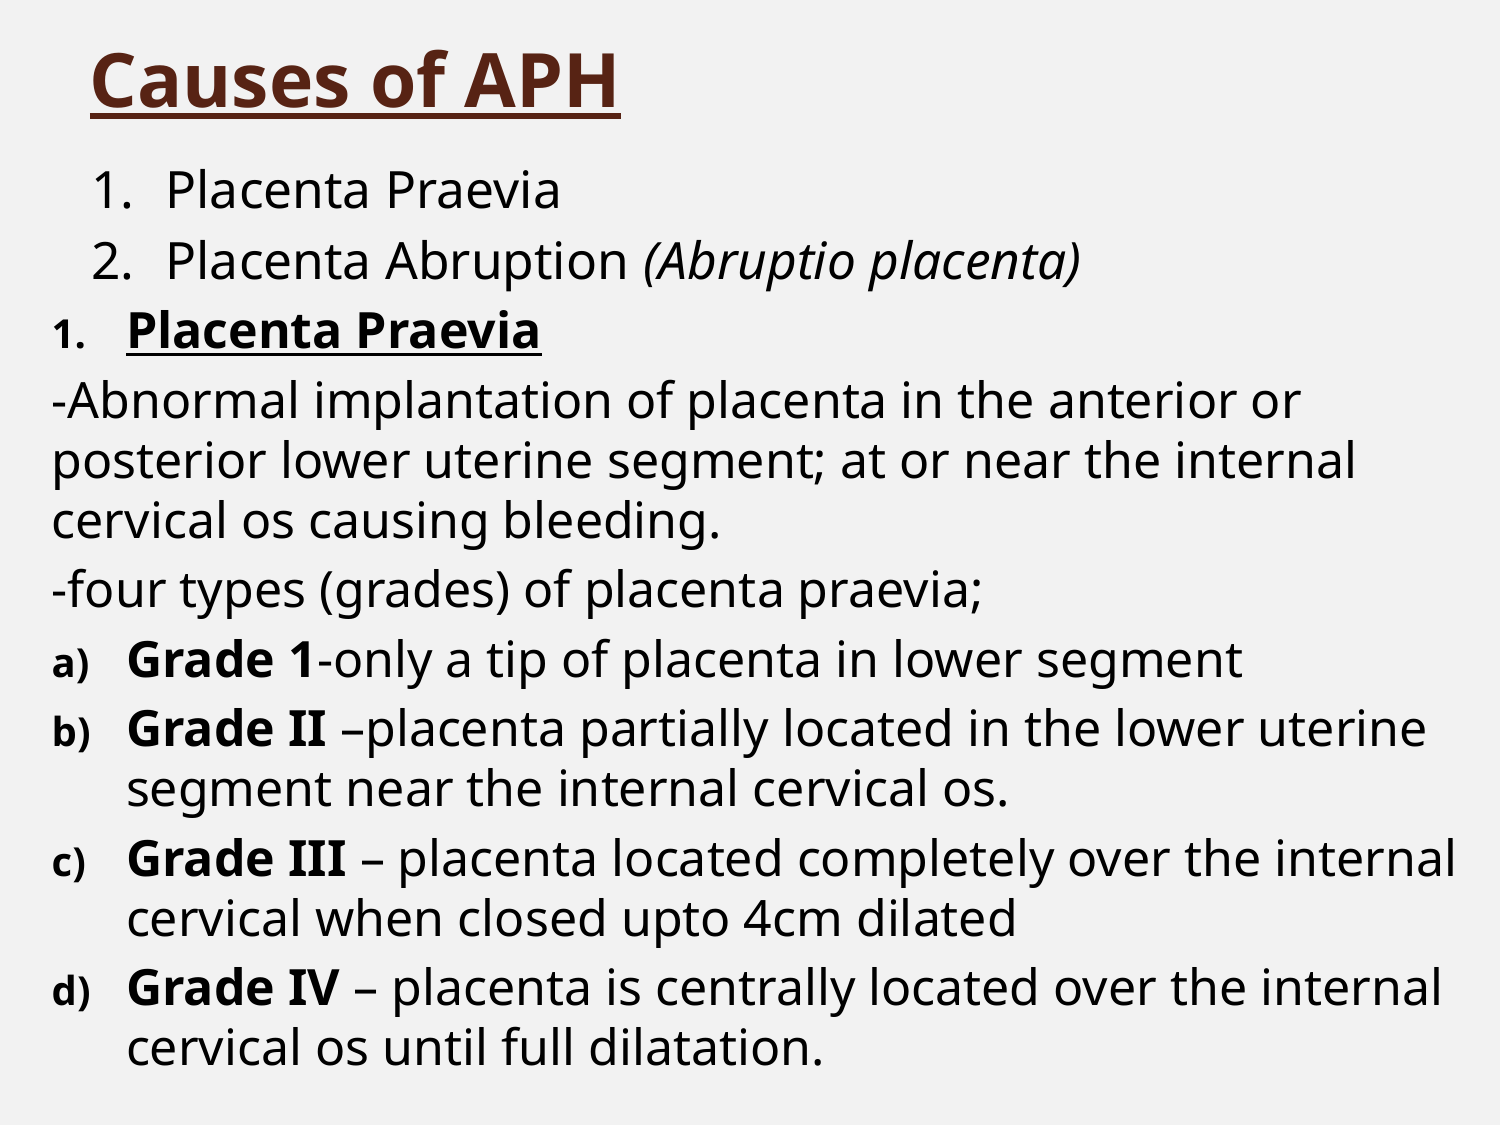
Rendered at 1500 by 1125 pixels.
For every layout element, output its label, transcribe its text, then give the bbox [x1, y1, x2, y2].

title Causes of APH [75, 24, 1353, 130]
list Placenta Praevia Placenta Abruption (Abruptio placenta) Placenta Praevia -Abnormal implantation of placenta in the anterior or posterior lower uterine segment; at or near the internal cervical os causing bleeding. -four types (grades) of placenta praevia; Grade 1-only a tip of placenta in lower segment Grade II –placenta partially located in the lower uterine segment near the internal cervical os. Grade III – placenta located completely over the internal cervical when closed upto 4cm dilated Grade IV – placenta is centrally located over the internal cervical os until full dilatation. [24, 149, 1495, 1100]
